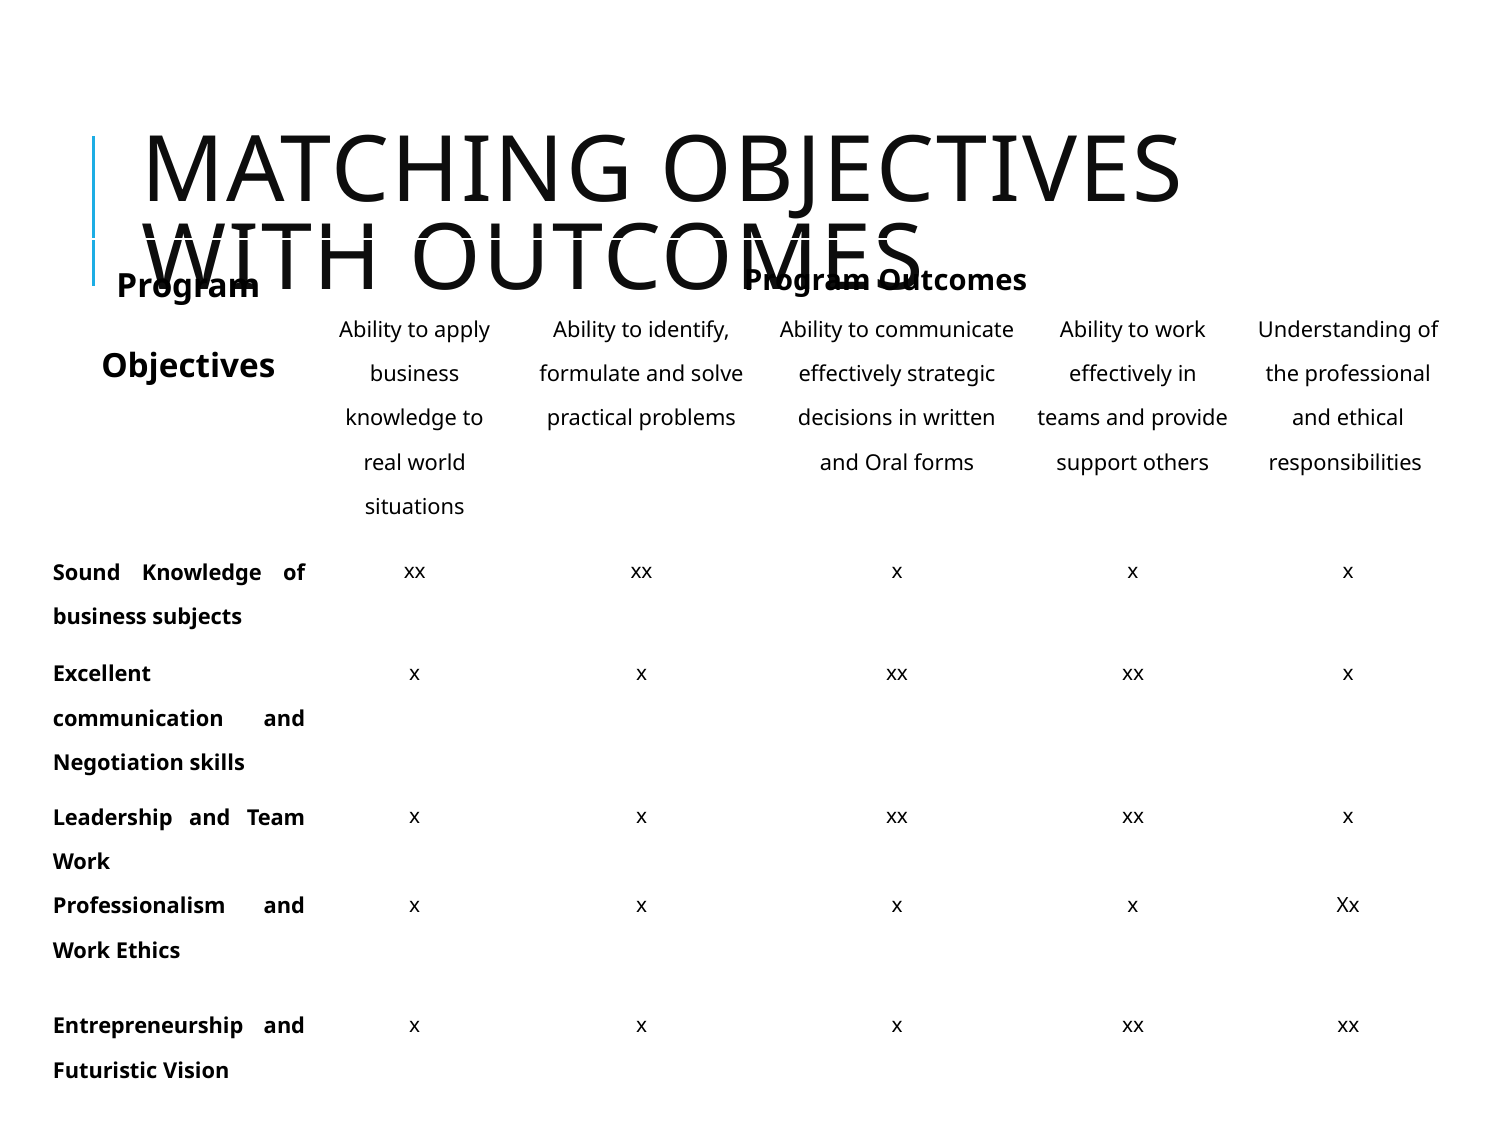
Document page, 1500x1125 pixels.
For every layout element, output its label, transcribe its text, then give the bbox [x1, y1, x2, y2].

table_header Program Outcomes [316, 240, 1455, 298]
table_cell xx [1026, 645, 1240, 786]
table_cell x [316, 645, 513, 786]
table_cell x [1242, 788, 1455, 875]
table_cell xx [316, 543, 513, 643]
table_cell x [1026, 543, 1240, 643]
table_cell Ability to communicate effectively strategic decisions in written and Oral forms [770, 300, 1024, 541]
title Matching Objectives with Outcomes [126, 96, 1322, 238]
table_cell Leadership and Team Work [44, 788, 315, 875]
table_cell Ability to identify, formulate and solve practical problems [515, 300, 768, 541]
table_cell xx [770, 645, 1024, 786]
table_cell xx [770, 788, 1024, 875]
table_cell xx [1026, 997, 1240, 1115]
table_cell x [316, 997, 513, 1115]
table_cell Ability to apply business knowledge to real world situations [316, 300, 513, 541]
table_cell x [515, 645, 768, 786]
table_cell Excellent communication and Negotiation skills [44, 645, 315, 786]
table_cell Understanding of the professional and ethical responsibilities [1242, 300, 1455, 541]
table_cell Sound Knowledge of business subjects [44, 543, 315, 643]
table_cell x [316, 788, 513, 875]
table_cell x [316, 877, 513, 995]
table_cell x [1026, 877, 1240, 995]
table_cell Entrepreneurship and Futuristic Vision [44, 997, 315, 1115]
table_cell x [515, 877, 768, 995]
table_header Program Objectives [44, 240, 315, 541]
table_cell x [1242, 645, 1455, 786]
table_cell Xx [1242, 877, 1455, 995]
table_cell x [770, 997, 1024, 1115]
table_cell Ability to work effectively in teams and provide support others [1026, 300, 1240, 541]
table_cell x [515, 788, 768, 875]
table_cell x [1242, 543, 1455, 643]
table_cell xx [515, 543, 768, 643]
table_cell x [770, 543, 1024, 643]
table_cell x [515, 997, 768, 1115]
table_cell x [770, 877, 1024, 995]
table_cell Professionalism and Work Ethics [44, 877, 315, 995]
table_cell xx [1242, 997, 1455, 1115]
table_cell xx [1026, 788, 1240, 875]
